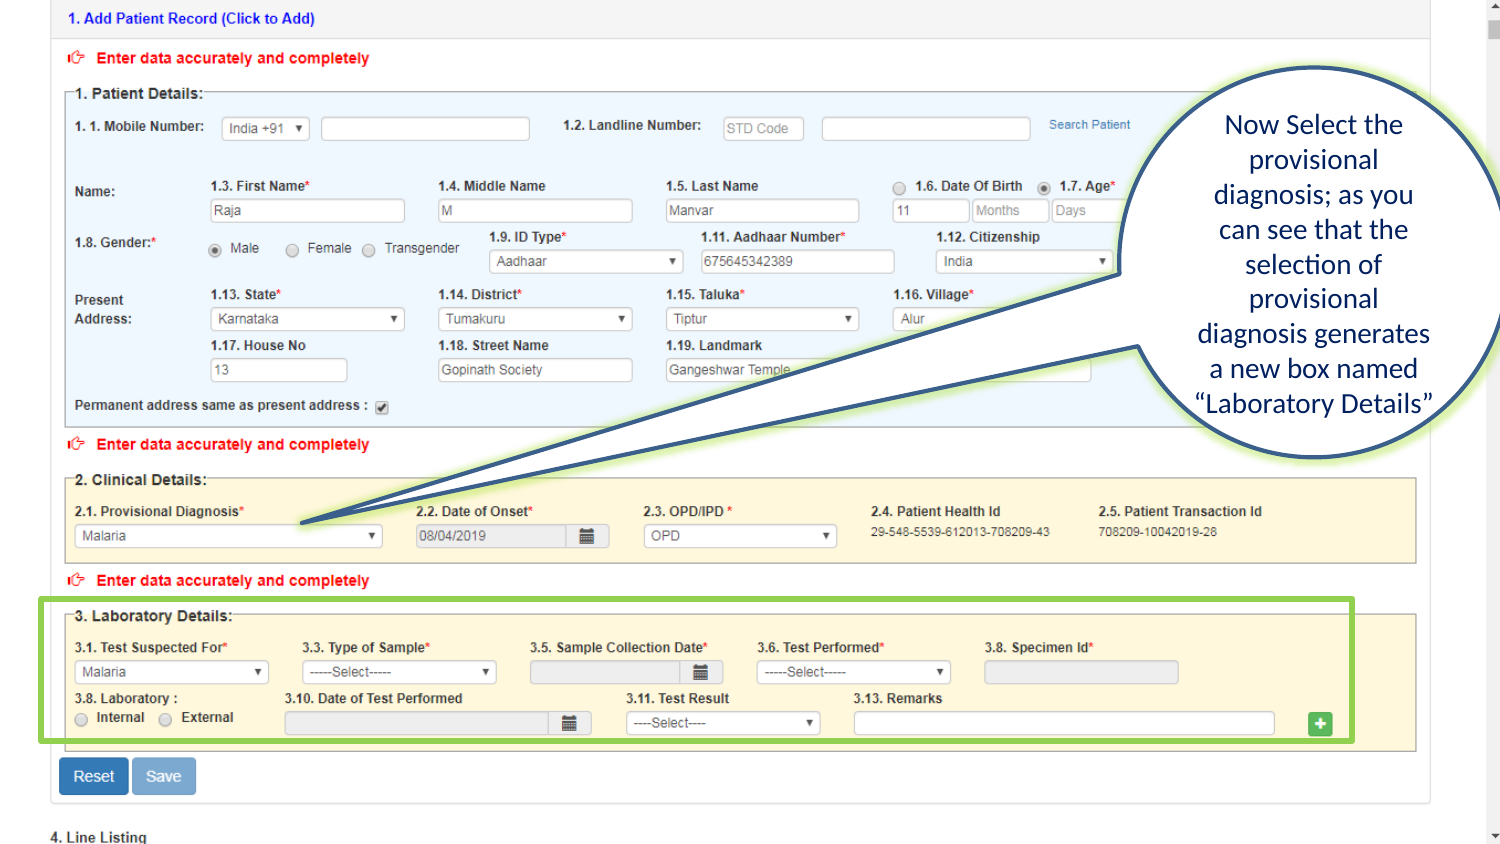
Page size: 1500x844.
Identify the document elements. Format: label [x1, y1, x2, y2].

list [0, 0, 1500, 844]
